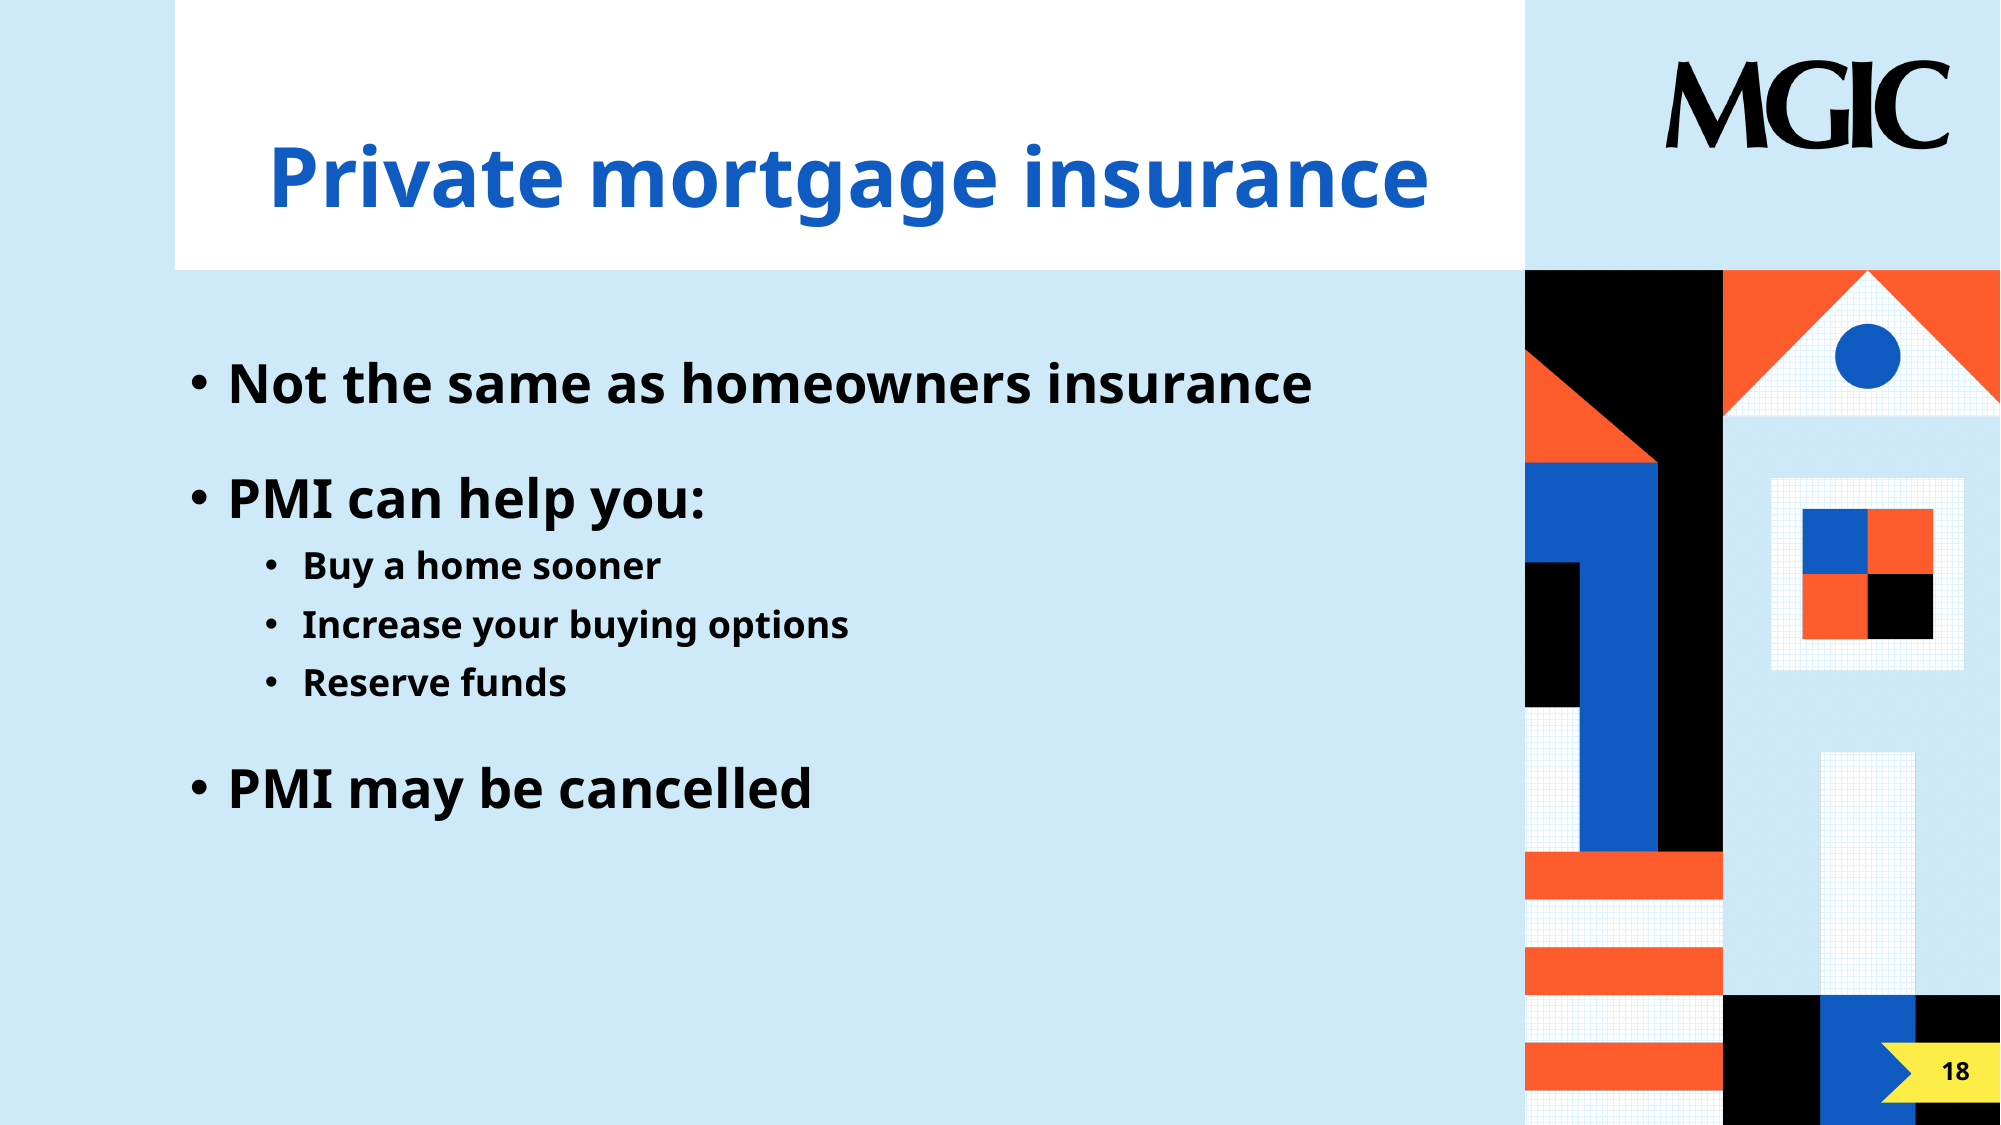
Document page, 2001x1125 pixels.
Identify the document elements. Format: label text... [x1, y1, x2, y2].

slide_number 18 [1881, 1042, 2000, 1103]
list Not the same as homeowners insurance PMI can help you: Buy a home sooner Increase your buying options Reserve funds PMI may be cancelled [174, 337, 1525, 1014]
picture [1664, 59, 1951, 150]
title Private mortgage insurance [174, 0, 1525, 271]
picture [1525, 271, 2000, 1125]
